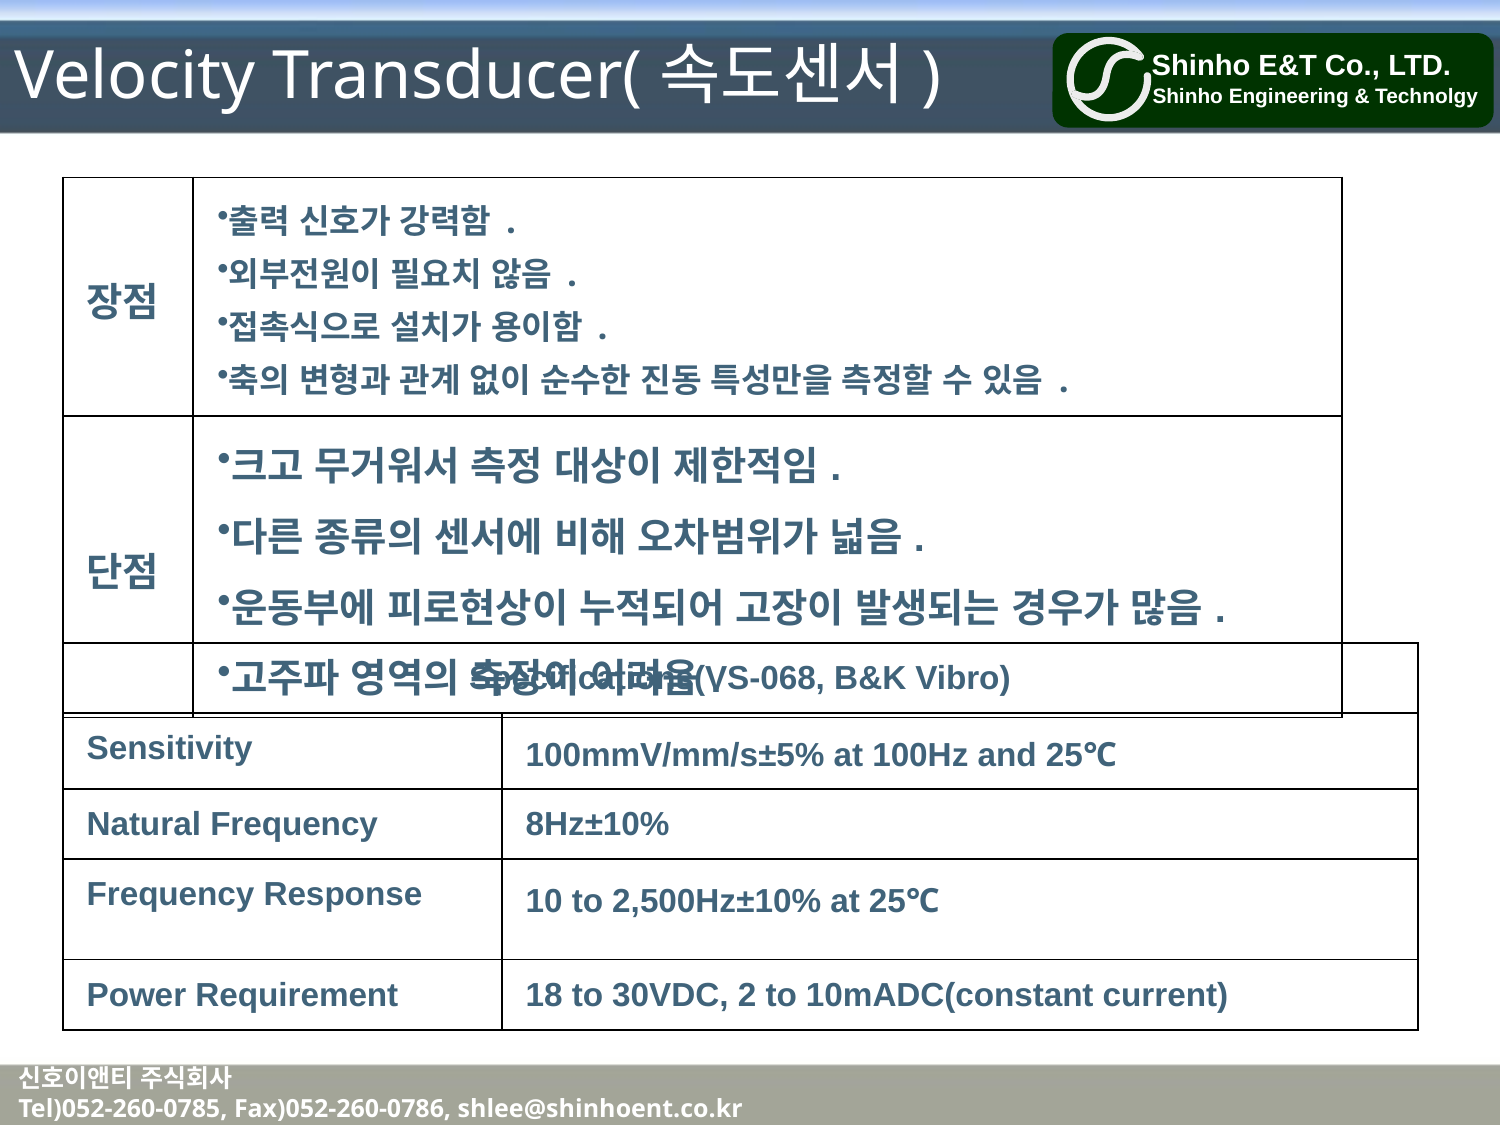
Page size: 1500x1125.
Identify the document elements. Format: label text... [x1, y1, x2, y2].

table_cell Sensitivity [64, 714, 501, 788]
table_cell 18 to 30VDC, 2 to 10mADC(constant current) [503, 960, 1417, 1029]
table_cell Frequency Response [64, 860, 501, 959]
table_cell 100mmV/mm/s±5% at 100Hz and 25℃ [503, 714, 1417, 788]
table_cell Natural Frequency [64, 790, 501, 858]
table_cell 크고 무거워서 측정 대상이 제한적임. 다른 종류의 센서에 비해 오차범위가 넓음. 운동부에 피로현상이 누적되어 고장이 발생되는 경우가 많음. 고주파 영역의 측정이 어려움. [194, 417, 1341, 642]
table_cell 단점 [64, 417, 192, 642]
table_header Specifications(VS-068, B&K Vibro) [64, 644, 1417, 712]
picture [0, 0, 1500, 1125]
table_cell 10 to 2,500Hz±10% at 25℃ [503, 860, 1417, 959]
table_header 출력 신호가 강력함. 외부전원이 필요치 않음. 접촉식으로 설치가 용이함. 축의 변형과 관계 없이 순수한 진동 특성만을 측정할 수 있음. [194, 178, 1341, 415]
table_cell Power Requirement [64, 960, 501, 1029]
table_cell 8Hz±10% [503, 790, 1417, 858]
table_header 장점 [64, 178, 192, 415]
title Velocity Transducer(속도센서) [0, 0, 961, 148]
